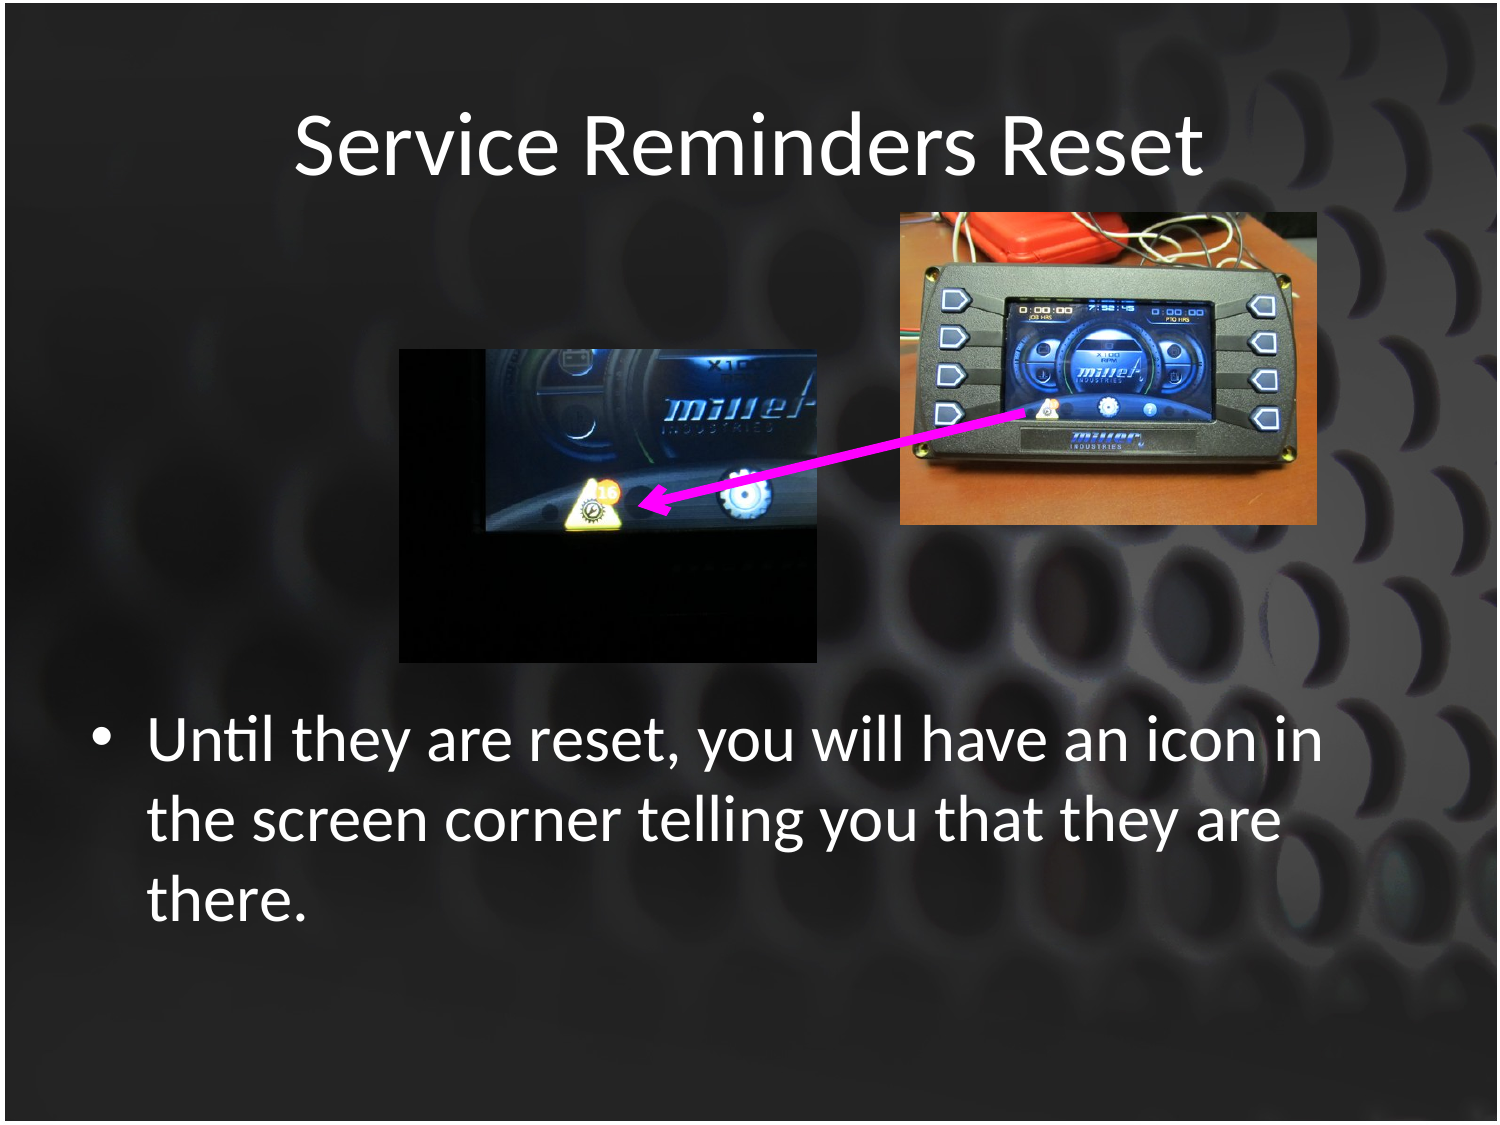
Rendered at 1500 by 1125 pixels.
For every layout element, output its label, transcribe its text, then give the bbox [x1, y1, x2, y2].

list Until they are reset, you will have an icon in the screen corner telling you that they are there. [75, 687, 1425, 1005]
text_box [637, 412, 1026, 507]
picture [0, 0, 1500, 1125]
title Service Reminders Reset [75, 45, 1425, 233]
